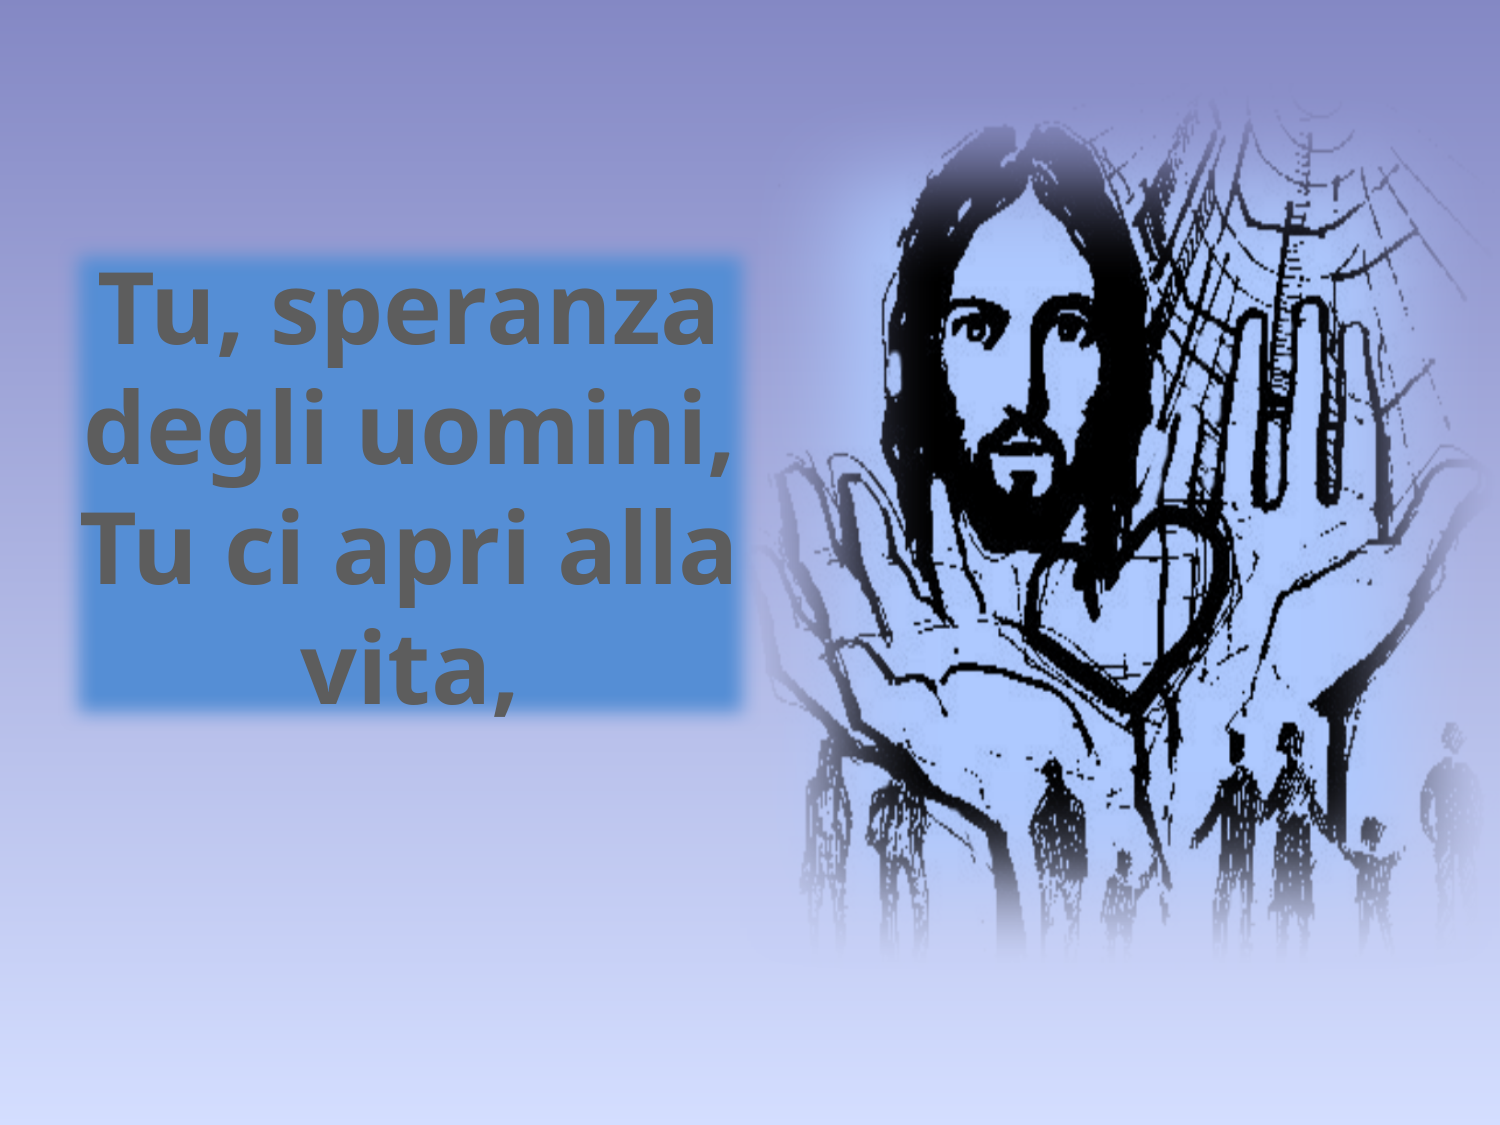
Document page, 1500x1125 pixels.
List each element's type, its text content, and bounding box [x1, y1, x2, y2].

picture [737, 81, 1500, 973]
text_box La pace viene dall'alto [90, 271, 730, 701]
text_box Tu, speranza degli uomini, Tu ci apri alla vita, [94, 272, 728, 698]
